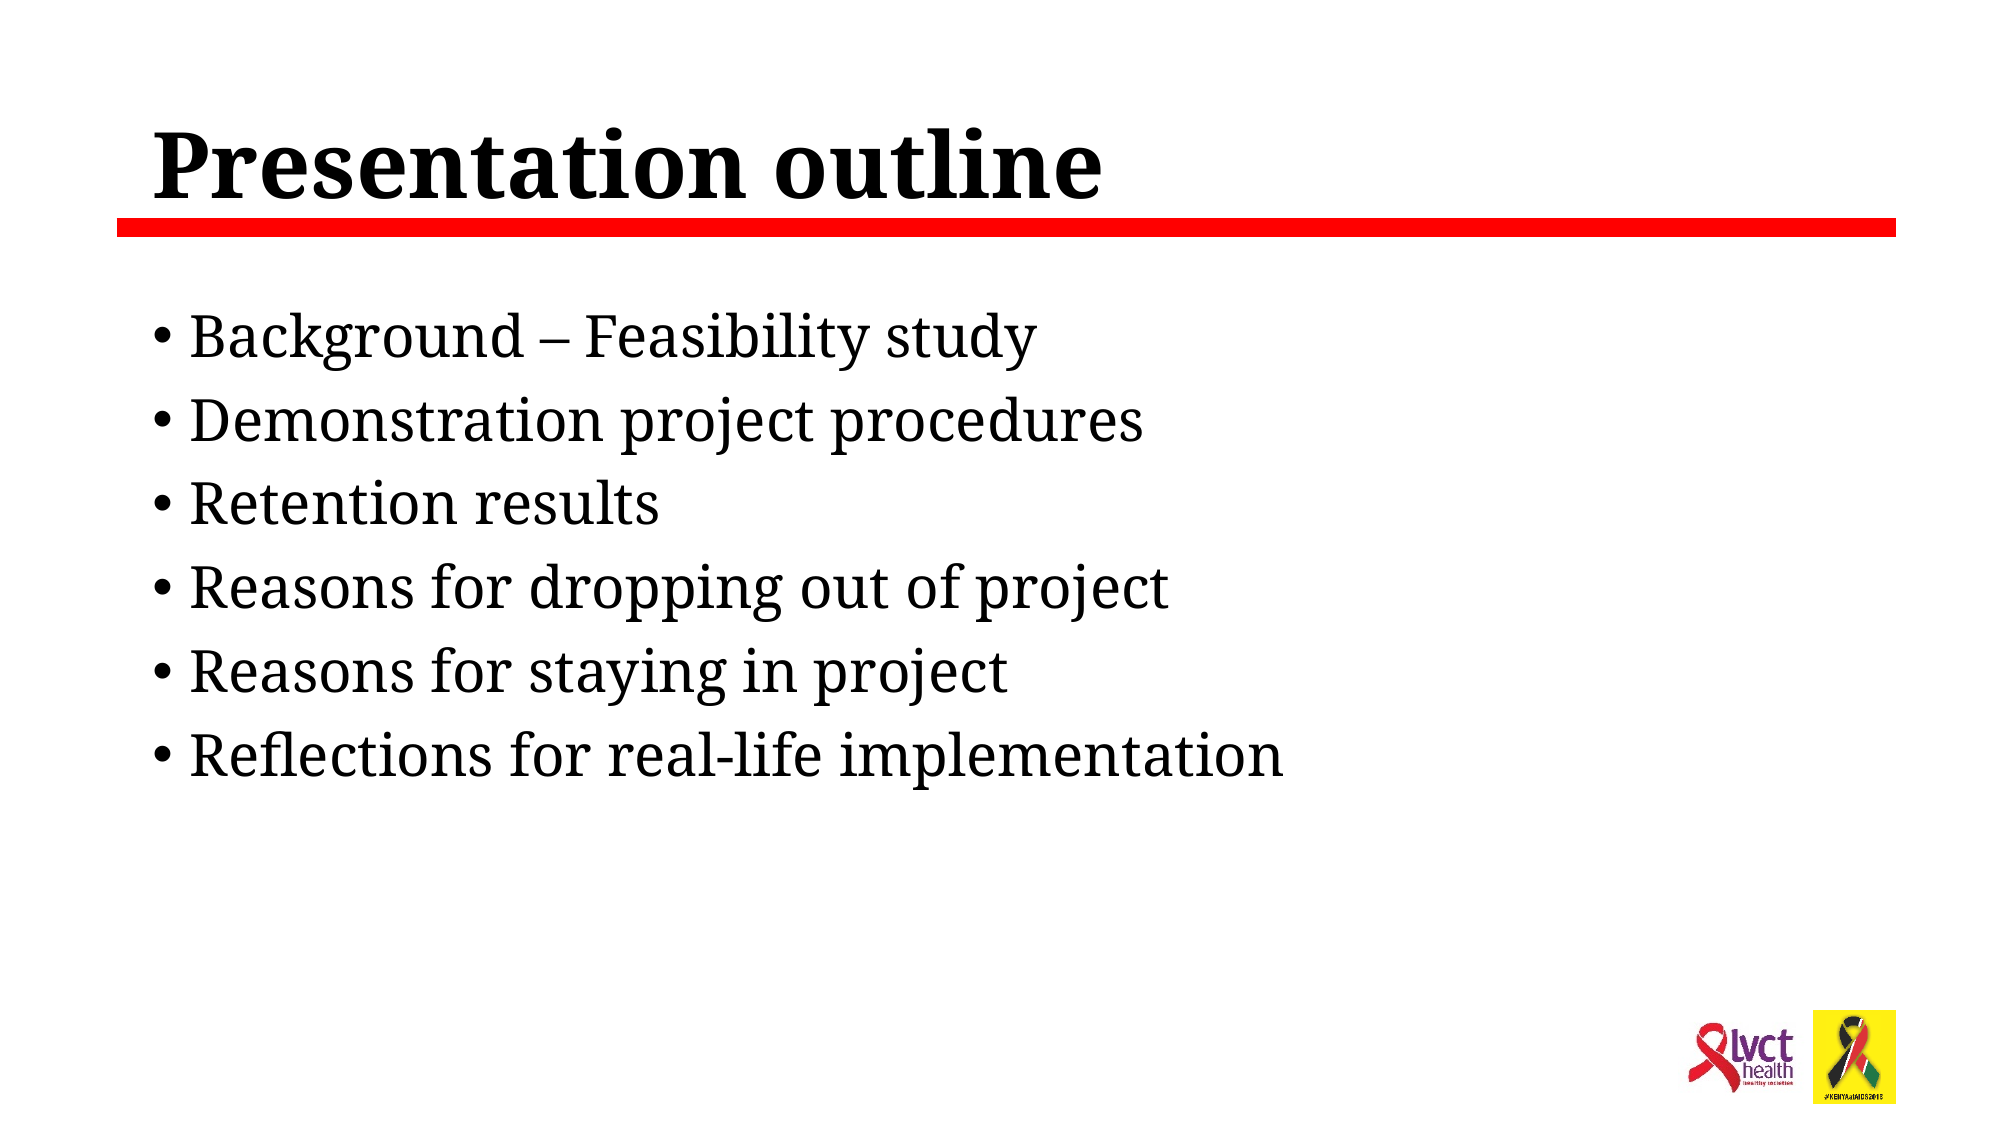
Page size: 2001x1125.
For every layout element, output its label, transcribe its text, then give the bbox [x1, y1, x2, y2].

picture [1678, 1010, 1896, 1106]
title Presentation outline [137, 59, 1863, 278]
list Background – Feasibility study Demonstration project procedures Retention results Reasons for dropping out of project Reasons for staying in project Reflections for real-life implementation [137, 299, 1863, 1014]
